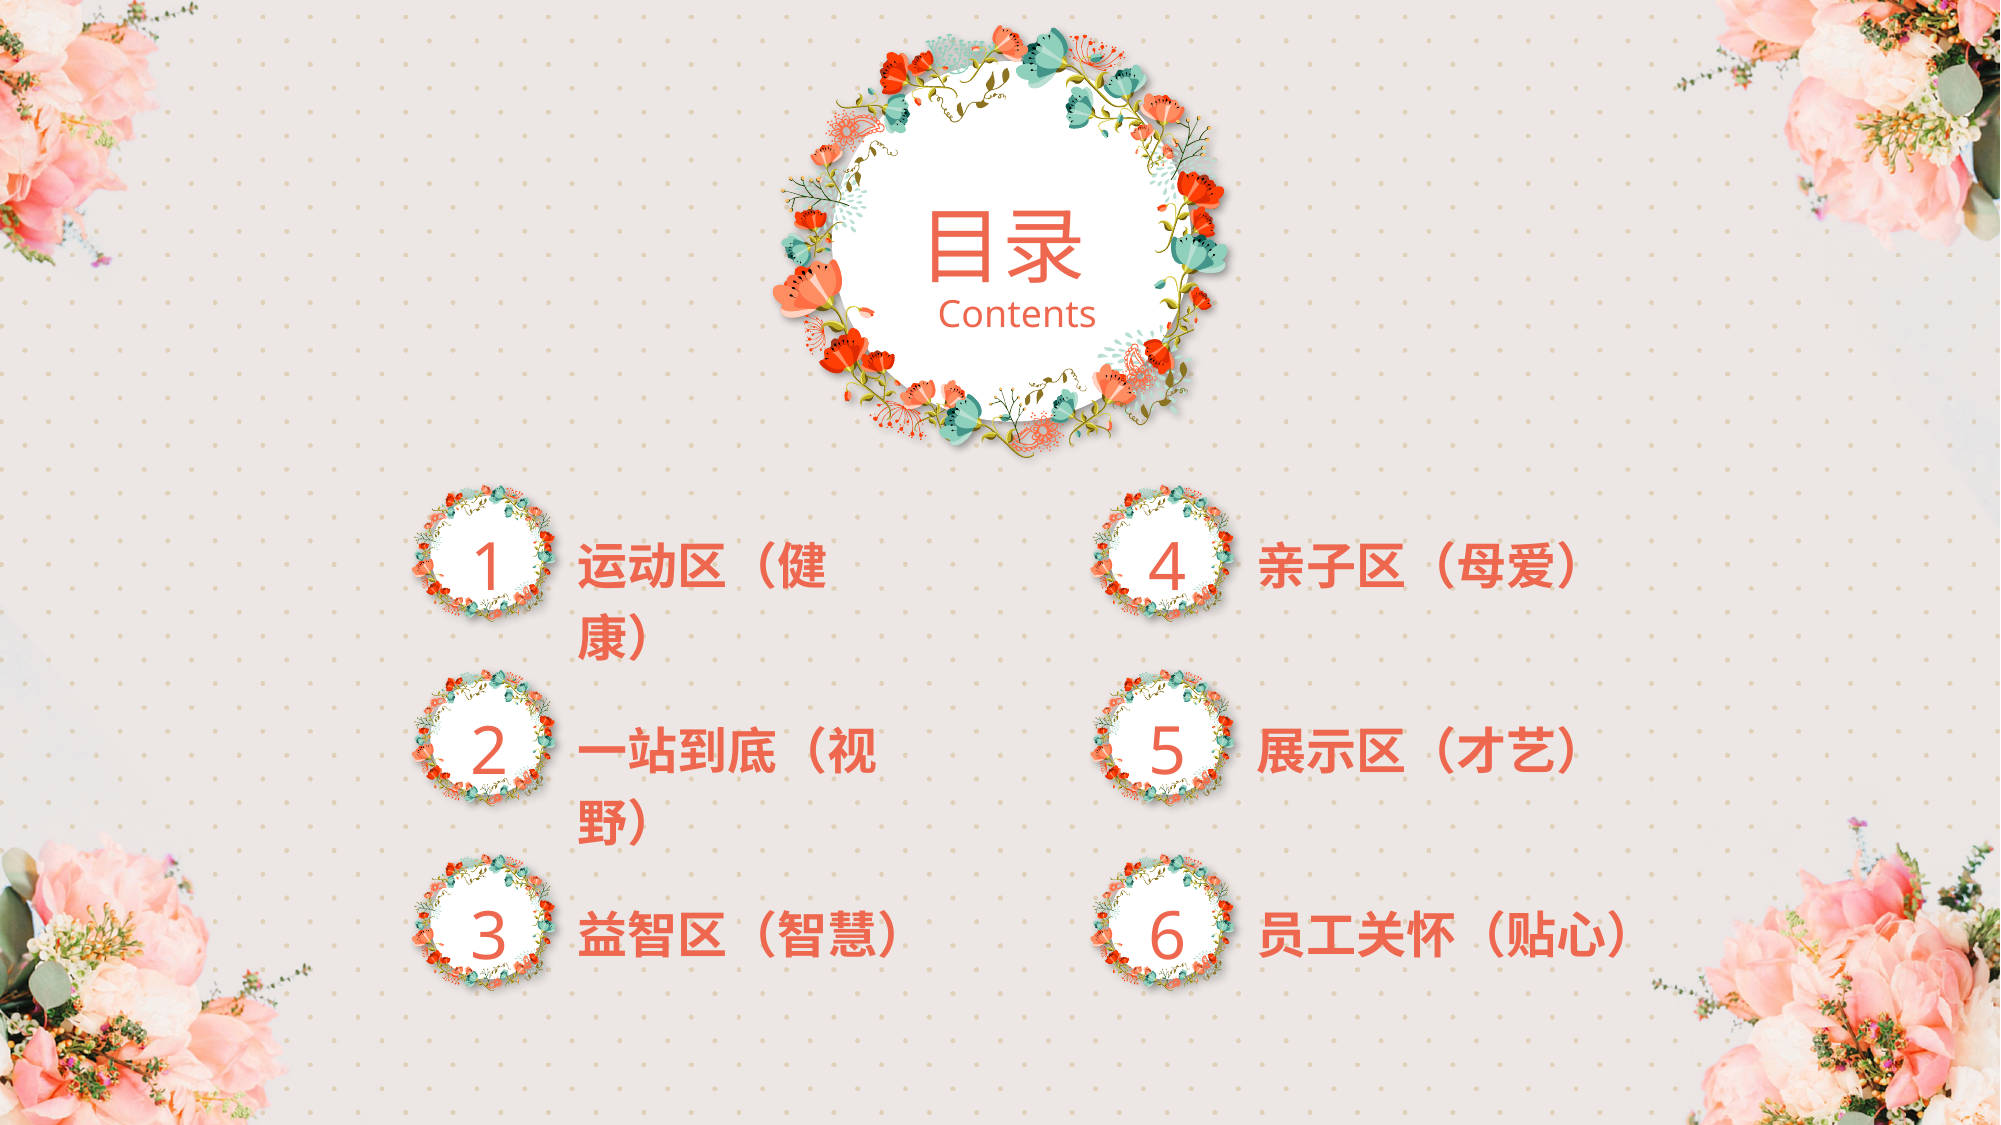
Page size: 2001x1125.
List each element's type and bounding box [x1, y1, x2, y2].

text_box [1090, 853, 1678, 991]
text_box [772, 24, 1228, 458]
text_box [411, 484, 909, 622]
text_box [411, 669, 944, 807]
text_box [1090, 484, 1678, 622]
picture [0, 0, 2000, 1125]
text_box [411, 853, 944, 991]
text_box [1090, 669, 1678, 807]
